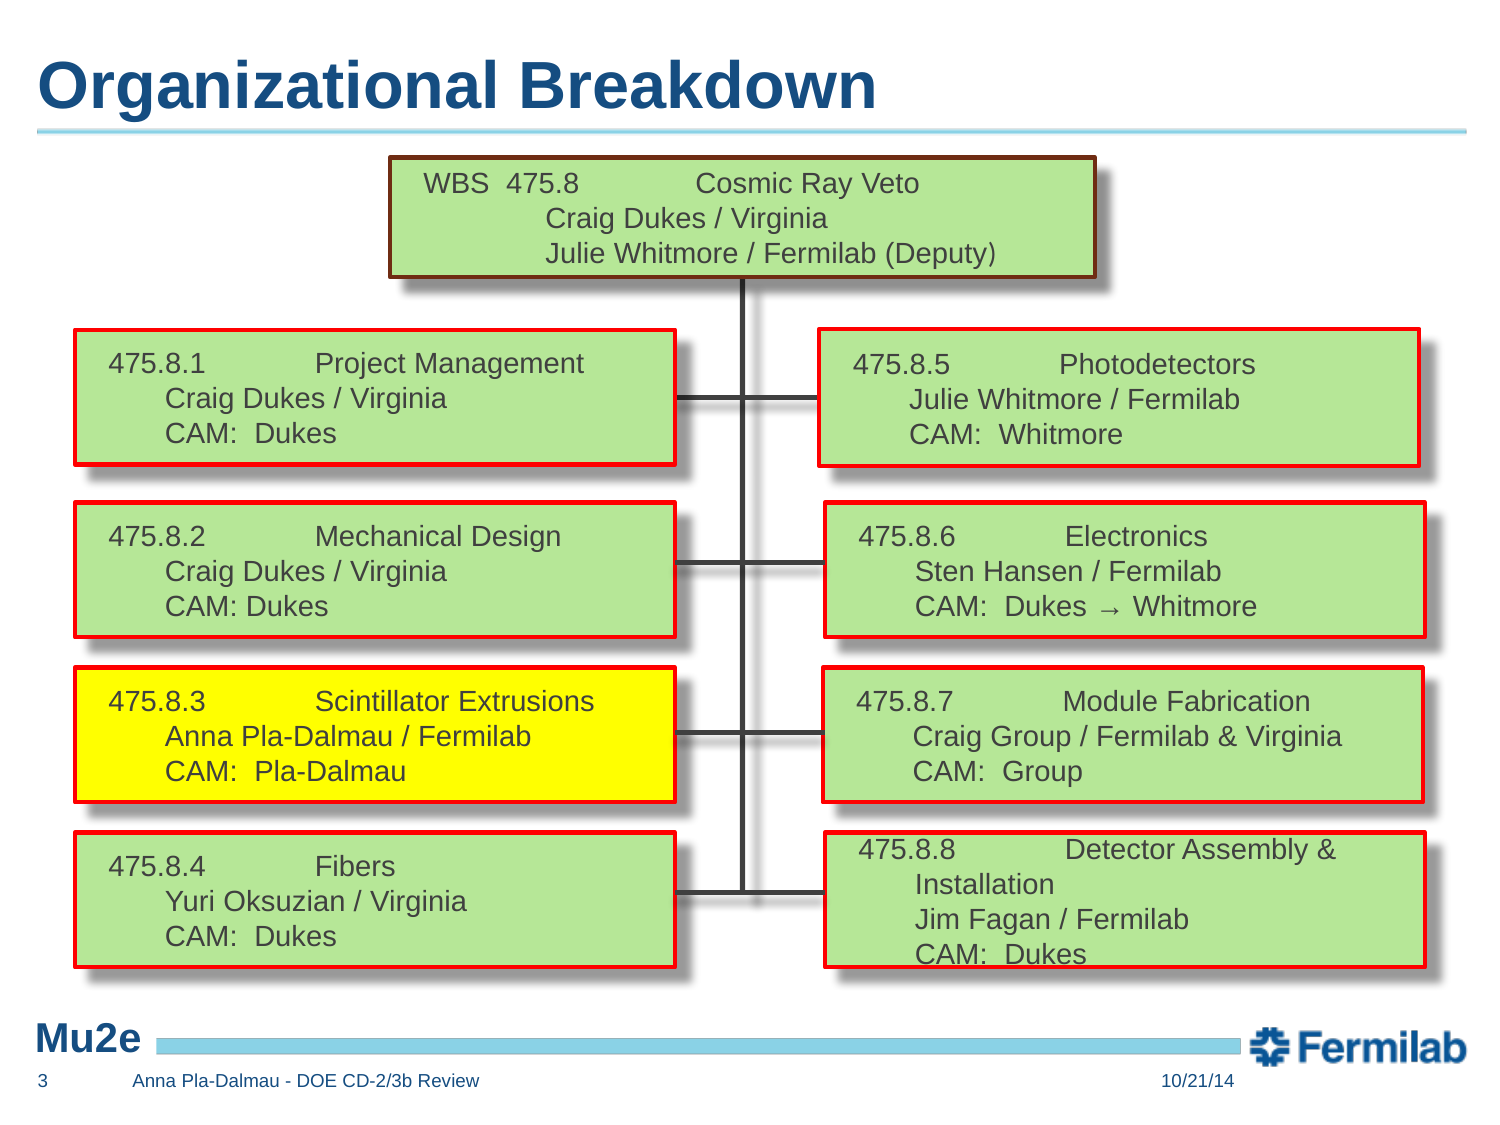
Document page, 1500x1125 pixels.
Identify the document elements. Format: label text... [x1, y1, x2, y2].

text_box 475.8.3 Scintillator Extrusions Anna Pla-Dalmau / Fermilab CAM: Pla-Dalmau [74, 667, 676, 803]
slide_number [1058, 1068, 1235, 1109]
text_box 475.8.7 Module Fabrication Craig Group / Fermilab & Virginia CAM: Group [822, 667, 1423, 803]
text_box 475.8.2 Mechanical Design Craig Dukes / Virginia CAM: Dukes [74, 502, 676, 638]
slide_number 3 [37, 1068, 111, 1109]
title Organizational Breakdown [37, 17, 1463, 123]
footer Anna Pla-Dalmau - DOE CD-2/3b Review [132, 1068, 1014, 1109]
text_box WBS 475.8 Cosmic Ray Veto Craig Dukes / Virginia Julie Whitmore / Fermilab (Deputy) [389, 157, 1095, 278]
text_box 475.8.6 Electronics Sten Hansen / Fermilab CAM: Dukes → Whitmore [824, 502, 1426, 638]
text_box 475.8.4 Fibers Yuri Oksuzian / Virginia CAM: Dukes [74, 832, 676, 968]
text_box 475.8.1 Project Management Craig Dukes / Virginia CAM: Dukes [74, 329, 676, 465]
text_box 475.8.8 Detector Assembly & Installation Jim Fagan / Fermilab CAM: Dukes [824, 832, 1426, 968]
text_box 475.8.5 Photodetectors Julie Whitmore / Fermilab CAM: Whitmore [819, 328, 1420, 467]
